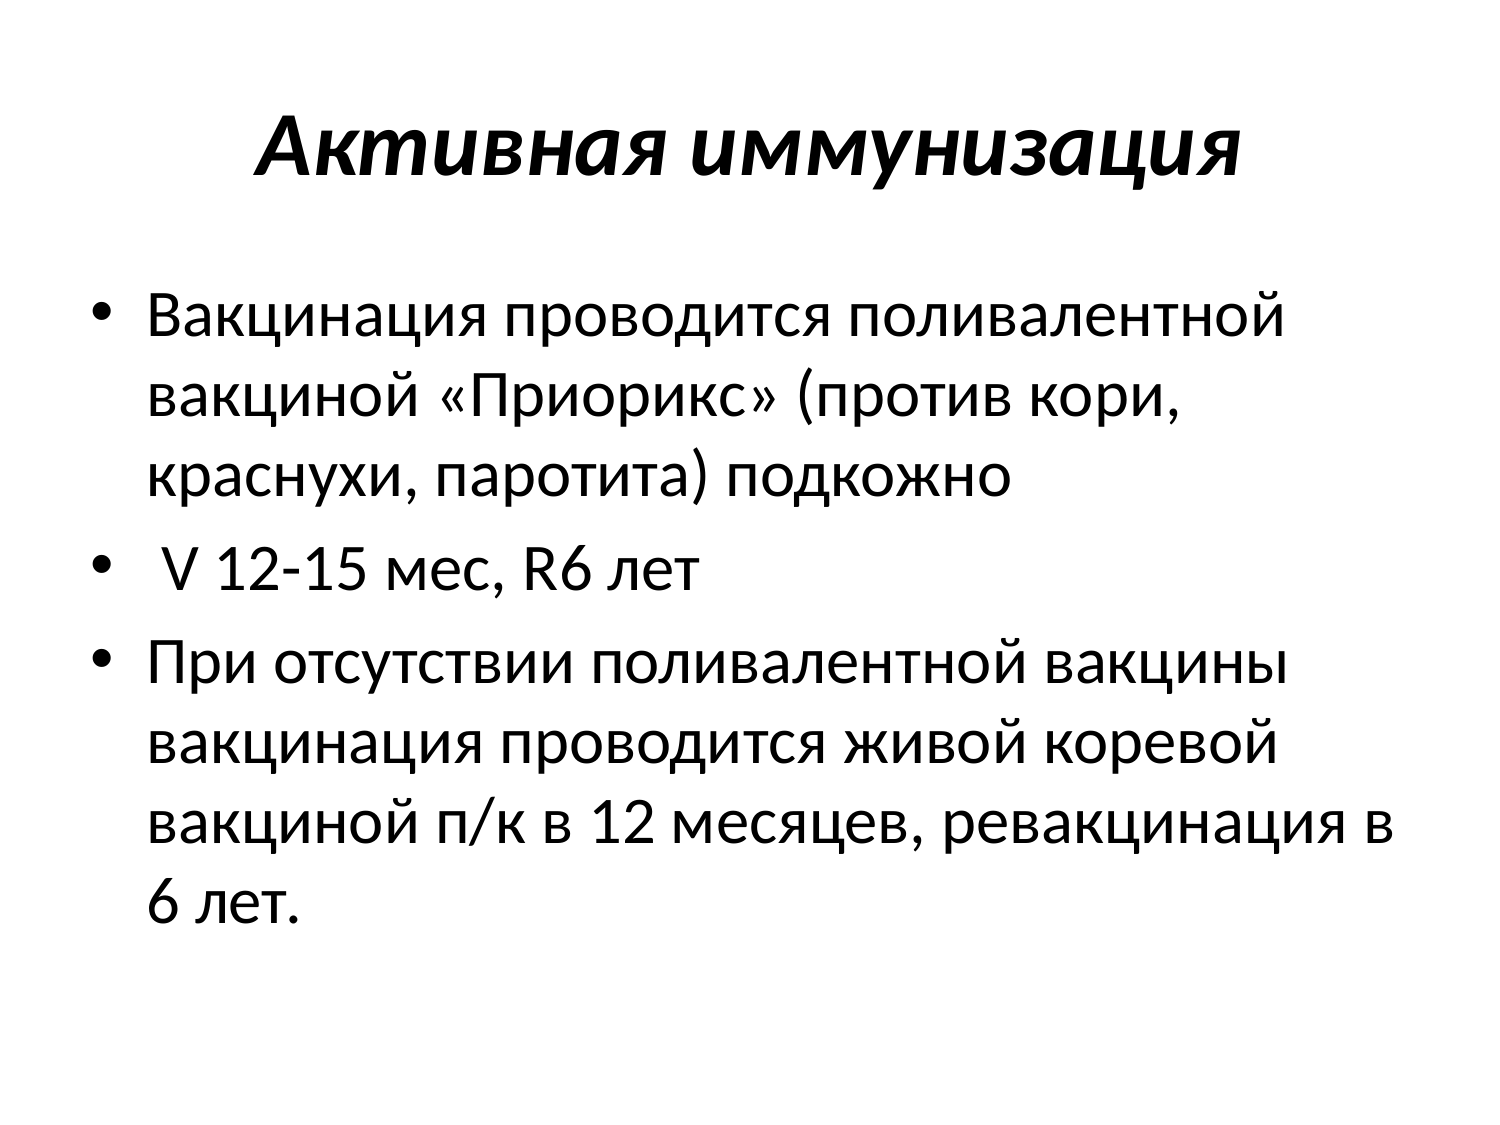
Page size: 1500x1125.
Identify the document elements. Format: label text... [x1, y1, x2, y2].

list Вакцинация прово­дится поливалентной вакциной «Приорикс» (против кори, краснухи, паротита) подкожно V 12-15 мес, R6 лет При отсутствии поливалентной вакцины вакцинация проводится живой коревой вакциной п/к в 12 месяцев, ревакцинация в 6 лет. [75, 262, 1425, 1005]
title Активная иммунизация [75, 45, 1425, 233]
